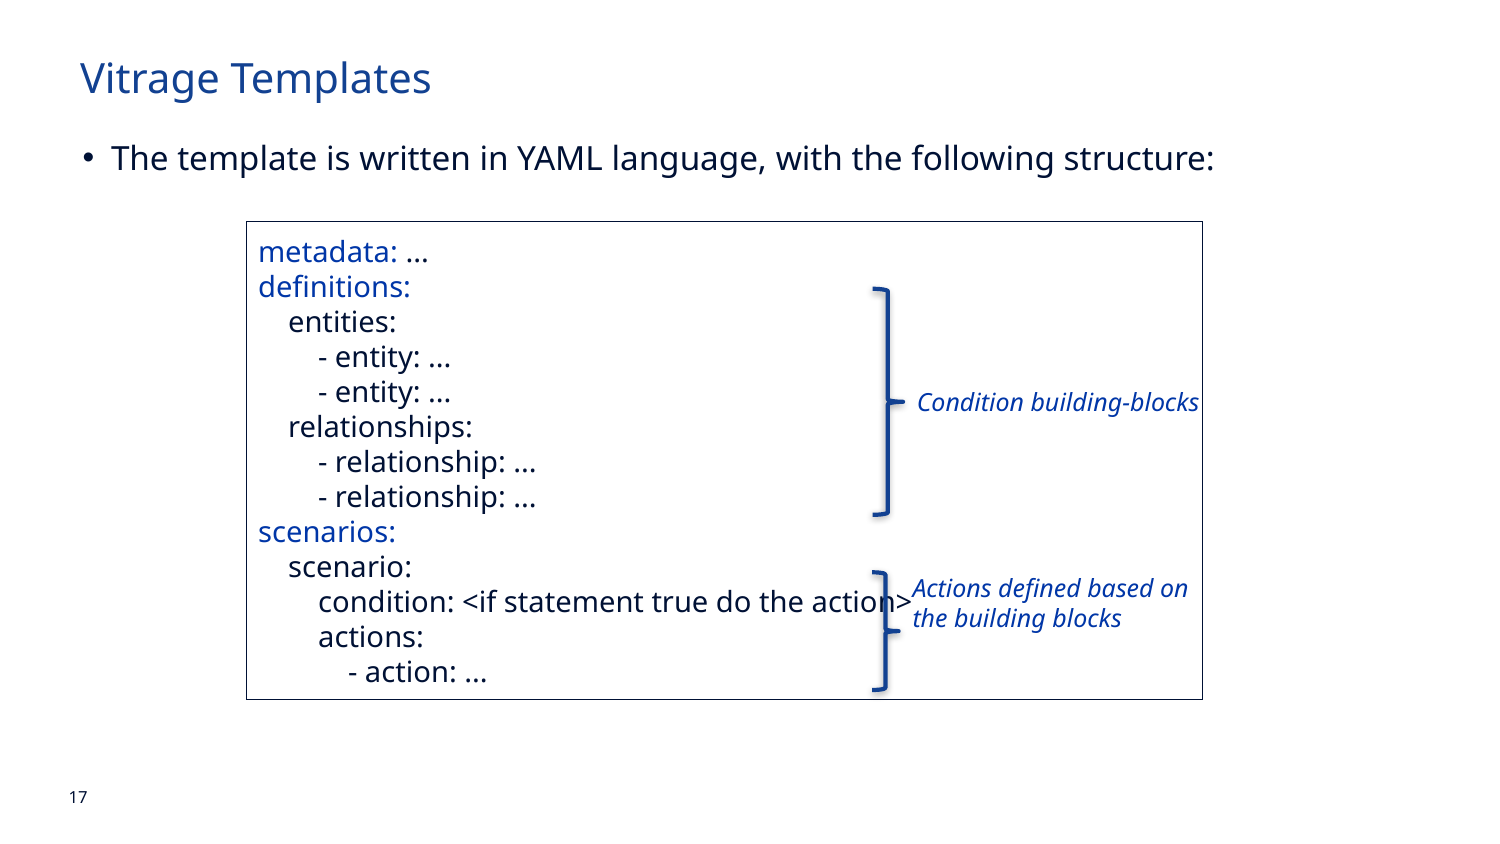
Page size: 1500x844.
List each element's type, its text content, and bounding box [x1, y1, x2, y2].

text_box [872, 570, 901, 693]
text_box The template is written in YAML language, with the following structure: [46, 136, 1451, 737]
text_box Condition building-blocks [905, 374, 1242, 429]
text_box metadata: ... definitions: entities: - entity: ... - entity: ... relationships: - relationship: ... - relationship: ... scenarios: scenario: condition: <if statement true do the action> actions: - action: ... [246, 221, 1203, 700]
text_box [872, 286, 905, 517]
title Vitrage Templates [68, 45, 1432, 97]
text_box Actions defined based on the building blocks [900, 560, 1238, 645]
